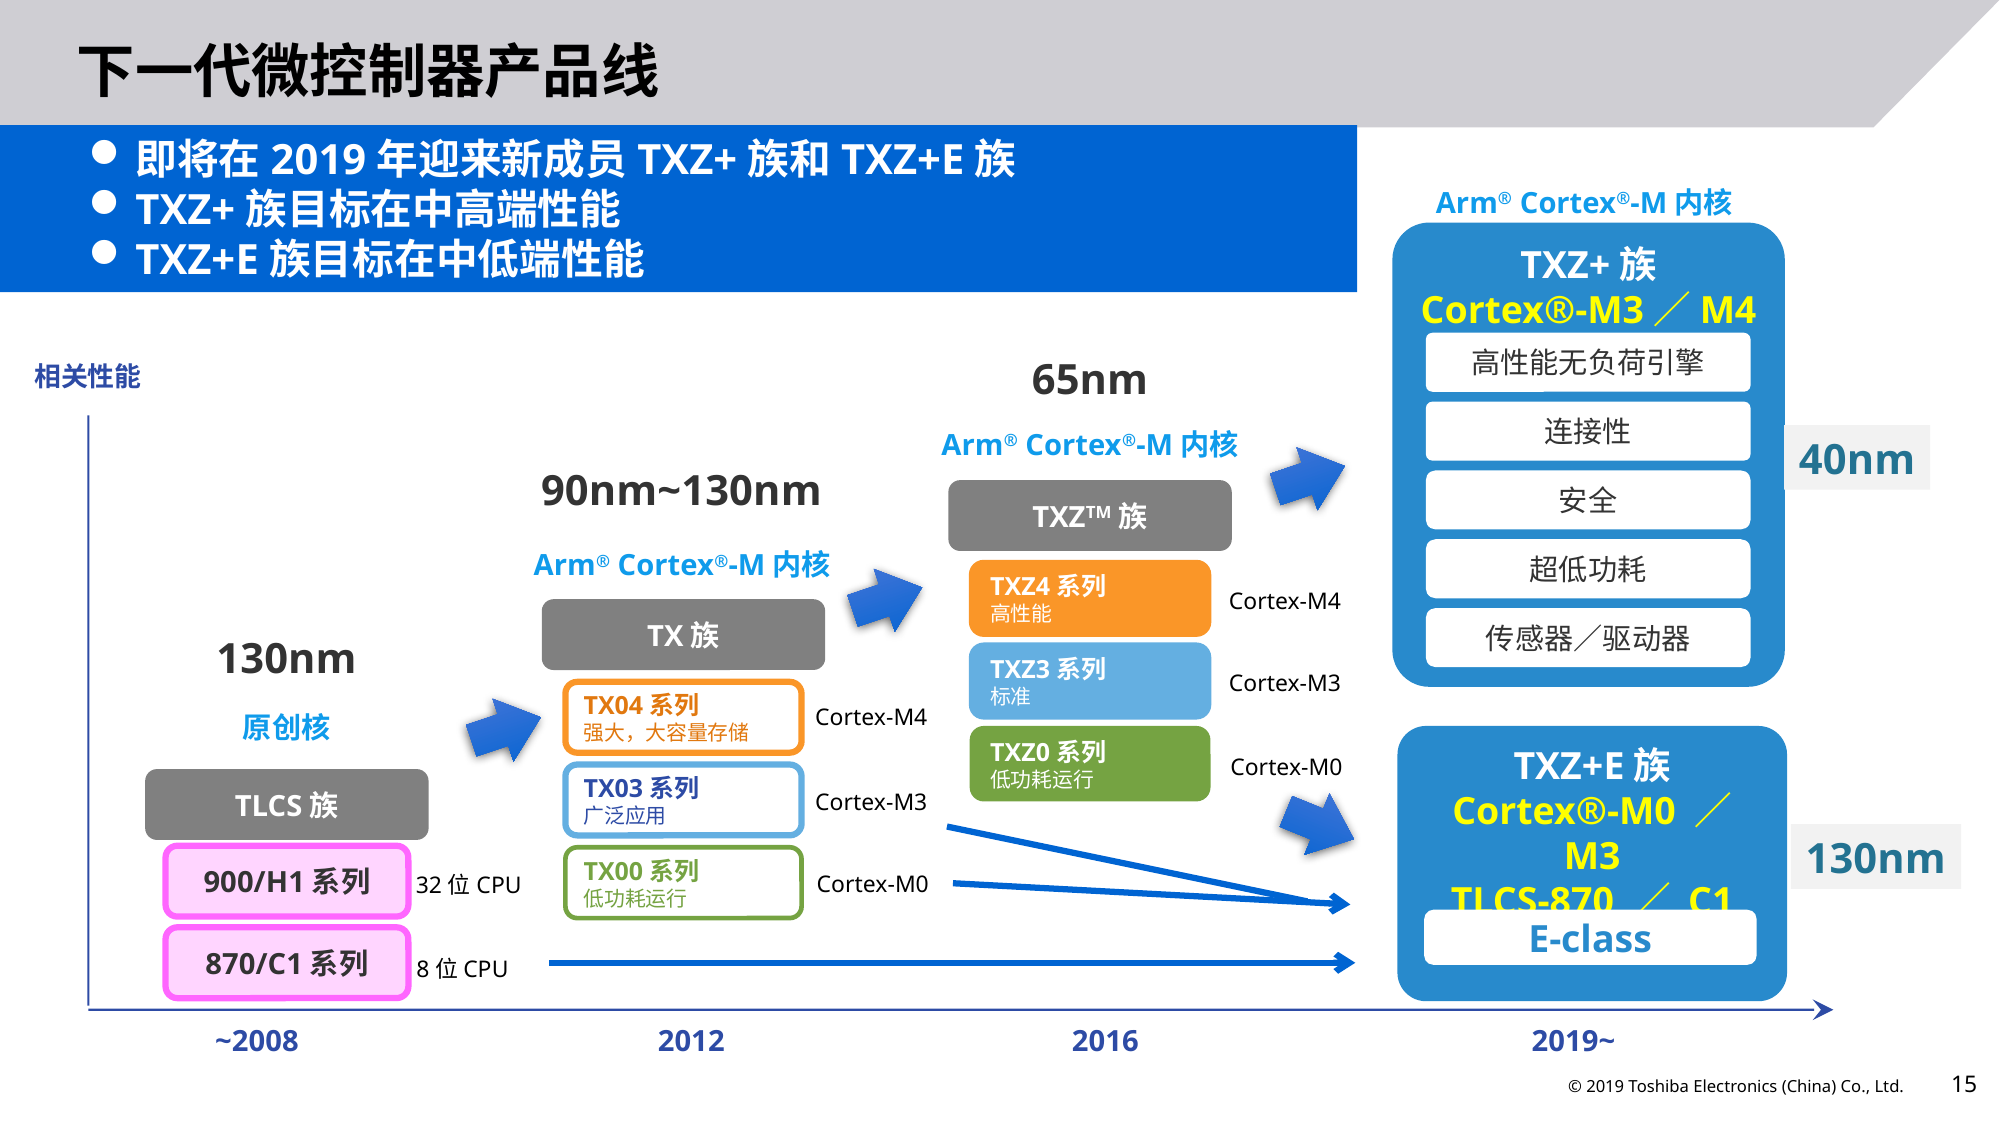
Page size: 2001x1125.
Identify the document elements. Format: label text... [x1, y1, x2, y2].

text_box 原创核 [228, 701, 346, 752]
text_box 高性能无负荷引擎 [1424, 331, 1752, 393]
text_box Cortex-M4 [800, 695, 943, 738]
text_box Cortex-M0 [1215, 744, 1358, 788]
text_box ~2008 [176, 1014, 346, 1065]
text_box 900/H1系列 [165, 845, 409, 917]
text_box TX族 [541, 599, 826, 671]
text_box TXZ+E族 Cortex®-M0 ／ M3 TLCS-870 ／ C1 [1396, 724, 1789, 1003]
text_box 相关性能 [0, 352, 177, 400]
text_box 连接性 [1424, 400, 1752, 462]
text_box TXZTM族 [948, 480, 1232, 551]
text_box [946, 826, 1308, 902]
text_box 130nm [1790, 824, 1962, 889]
text_box TX03系列 广泛应用 [563, 762, 804, 837]
text_box TLCS族 [145, 769, 429, 840]
text_box [1280, 793, 1354, 854]
text_box Cortex-M3 [800, 779, 943, 822]
text_box 超低功耗 [1424, 538, 1752, 600]
text_box 32位CPU [401, 863, 537, 906]
text_box 65nm [1017, 345, 1164, 411]
text_box TXZ+族 Cortex®-M3／M4 [1391, 221, 1786, 688]
text_box [1812, 999, 1834, 1021]
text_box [952, 883, 1351, 905]
list 即将在2019年迎来新成员TXZ+族和TXZ+E族 TXZ+族目标在中高端性能 TXZ+E族目标在中低端性能 [0, 125, 1358, 293]
text_box Arm® Cortex®-M内核 [1420, 177, 1748, 227]
text_box 870/C1系列 [165, 927, 409, 999]
text_box 2019~ [1516, 1014, 1687, 1065]
text_box 90nm~130nm [526, 456, 837, 522]
text_box TXZ0系列 低功耗运行 [970, 726, 1210, 801]
text_box 安全 [1424, 469, 1752, 531]
text_box E-class [1423, 908, 1758, 966]
text_box Cortex-M3 [1214, 660, 1357, 703]
text_box TX04系列 强大，大容量存储 [563, 680, 804, 755]
text_box 40nm [1784, 425, 1931, 490]
title 下一代微控制器产品线 [0, 0, 1878, 123]
text_box [847, 568, 923, 632]
text_box [1270, 447, 1345, 511]
text_box Cortex-M0 [801, 862, 944, 905]
text_box [466, 698, 541, 762]
text_box TXZ4系列 高性能 [970, 561, 1210, 636]
text_box 2012 [606, 1014, 777, 1065]
text_box 2016 [1020, 1014, 1190, 1065]
text_box 传感器／驱动器 [1424, 606, 1752, 669]
text_box TXZ3系列 标准 [970, 644, 1210, 719]
text_box Arm® Cortex®-M内核 [926, 418, 1254, 469]
text_box Arm® Cortex®-M内核 [519, 539, 846, 589]
text_box 130nm [201, 624, 372, 689]
text_box 8位CPU [401, 947, 524, 990]
text_box TX00系列 低功耗运行 [563, 845, 804, 920]
text_box Cortex-M4 [1214, 579, 1357, 622]
